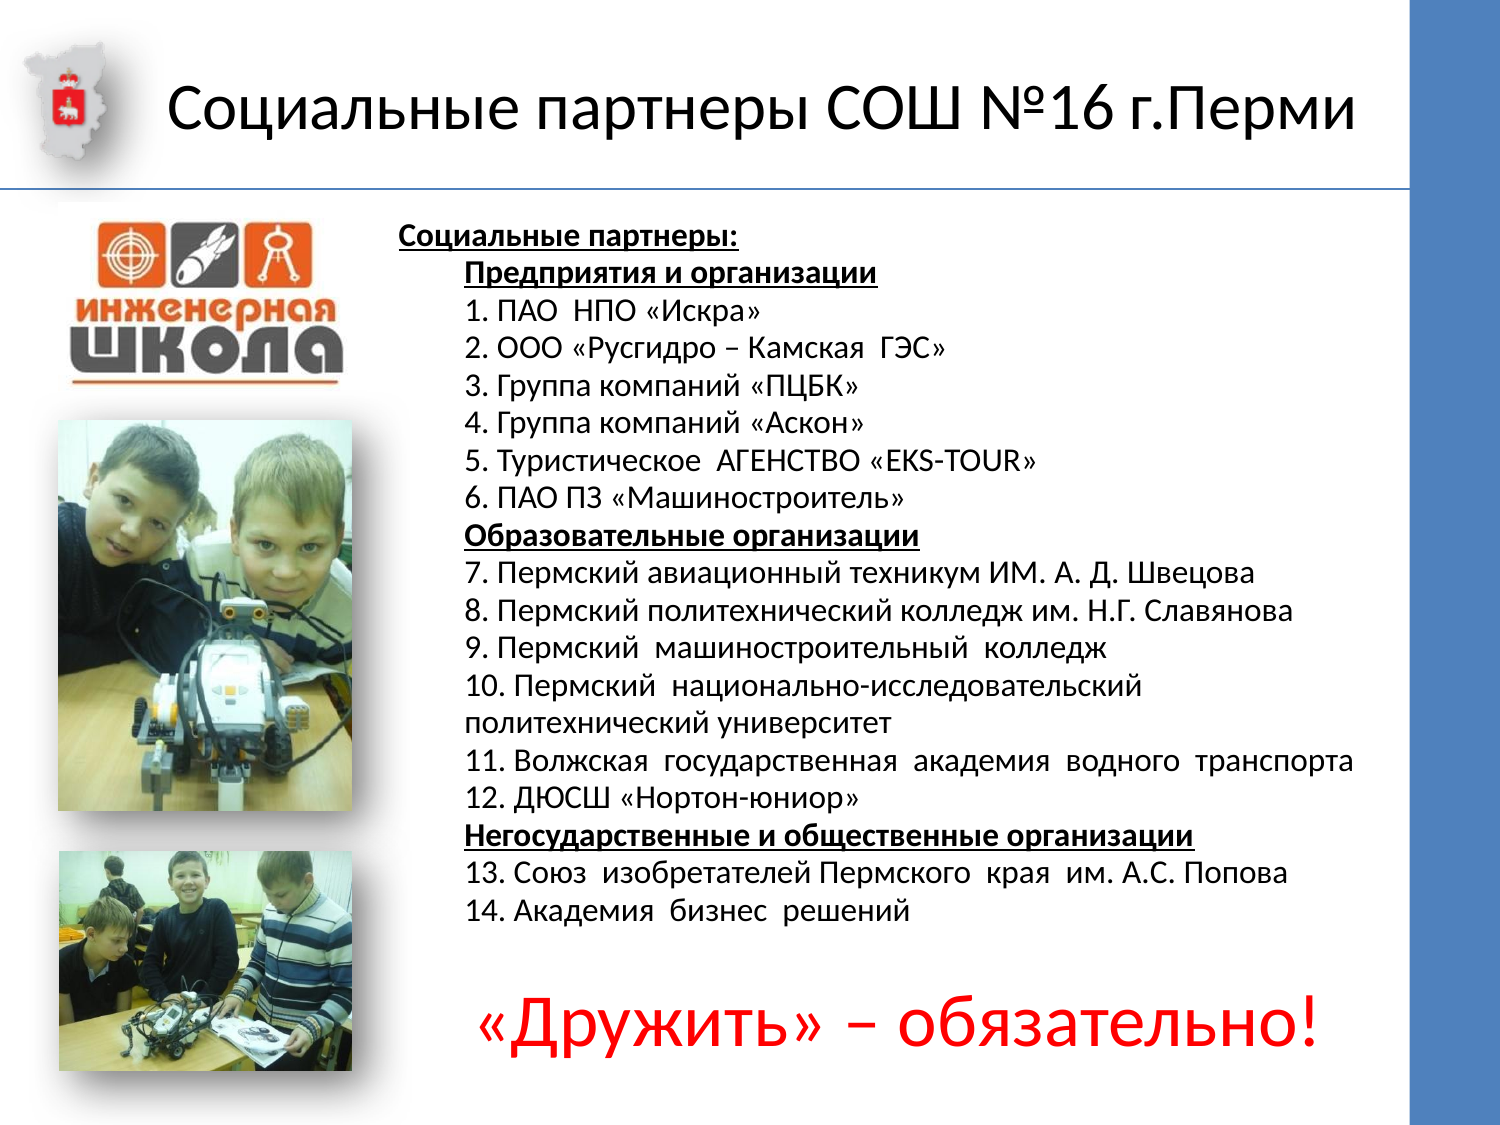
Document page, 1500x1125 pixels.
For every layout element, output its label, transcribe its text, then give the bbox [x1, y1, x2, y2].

text_box «Дружить» – обязательно! [454, 964, 1341, 1070]
title Социальные партнеры СОШ №16 г.Перми [100, 8, 1425, 197]
picture [58, 420, 352, 811]
picture [58, 202, 352, 397]
list Социальные партнеры: Предприятия и организации 1. ПАО НПО «Искра» 2. ООО «Русгидро – Камская ГЭС» 3. Группа компаний «ПЦБК» 4. Группа компаний «Аскон» 5. Туристическое АГЕНСТВО «EKS-TOUR» 6. ПАО ПЗ «Машиностроитель» Образовательные организации 7. Пермский авиационный техникум ИМ. А. Д. Швецова 8. Пермский политехнический колледж им. Н.Г. Славянова 9. Пермский машиностроительный колледж 10. Пермский национально-исследовательский политехнический университет 11. Волжская государственная академия водного транспорта 12. ДЮСШ «Нортон-юниор» Негосударственные и общественные организации 13. Союз изобретателей Пермского края им. А.С. Попова 14. Академия бизнес решений [383, 208, 1376, 953]
picture [20, 30, 100, 164]
picture [59, 851, 352, 1071]
